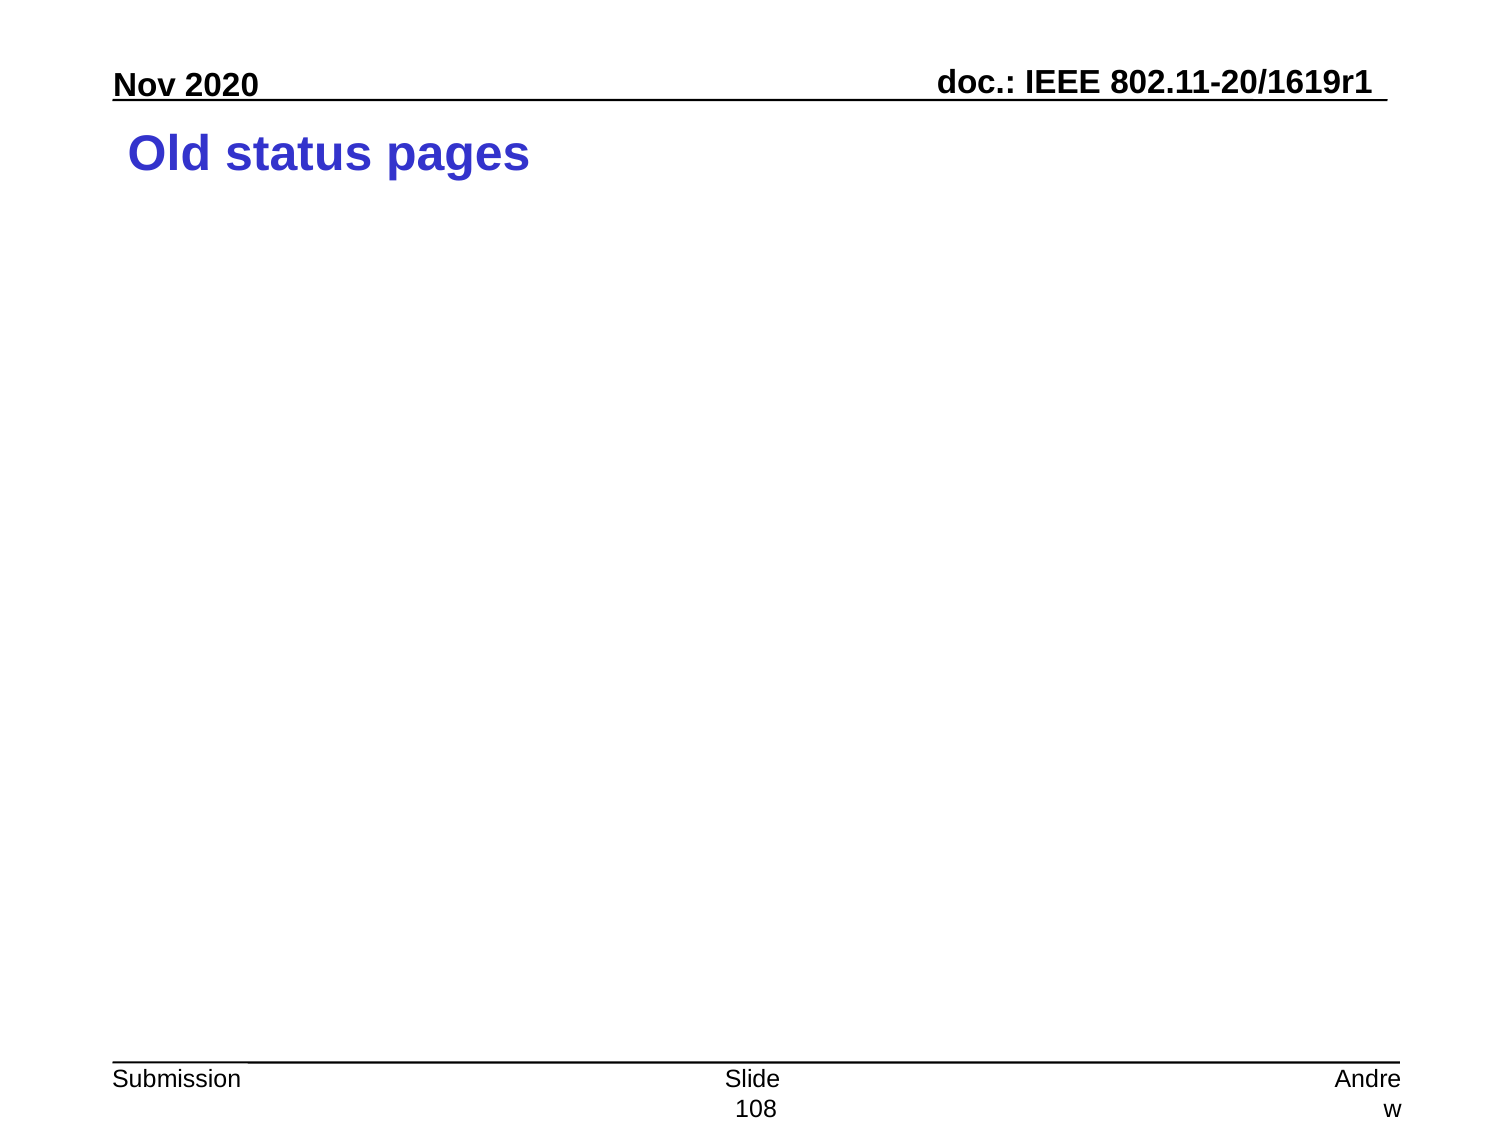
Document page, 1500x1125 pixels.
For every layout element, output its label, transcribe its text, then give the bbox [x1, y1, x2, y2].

slide_number Slide 108 [709, 1061, 803, 1093]
footer Andrew Myles, Cisco [1320, 1061, 1402, 1093]
title Old status pages [112, 112, 1388, 288]
